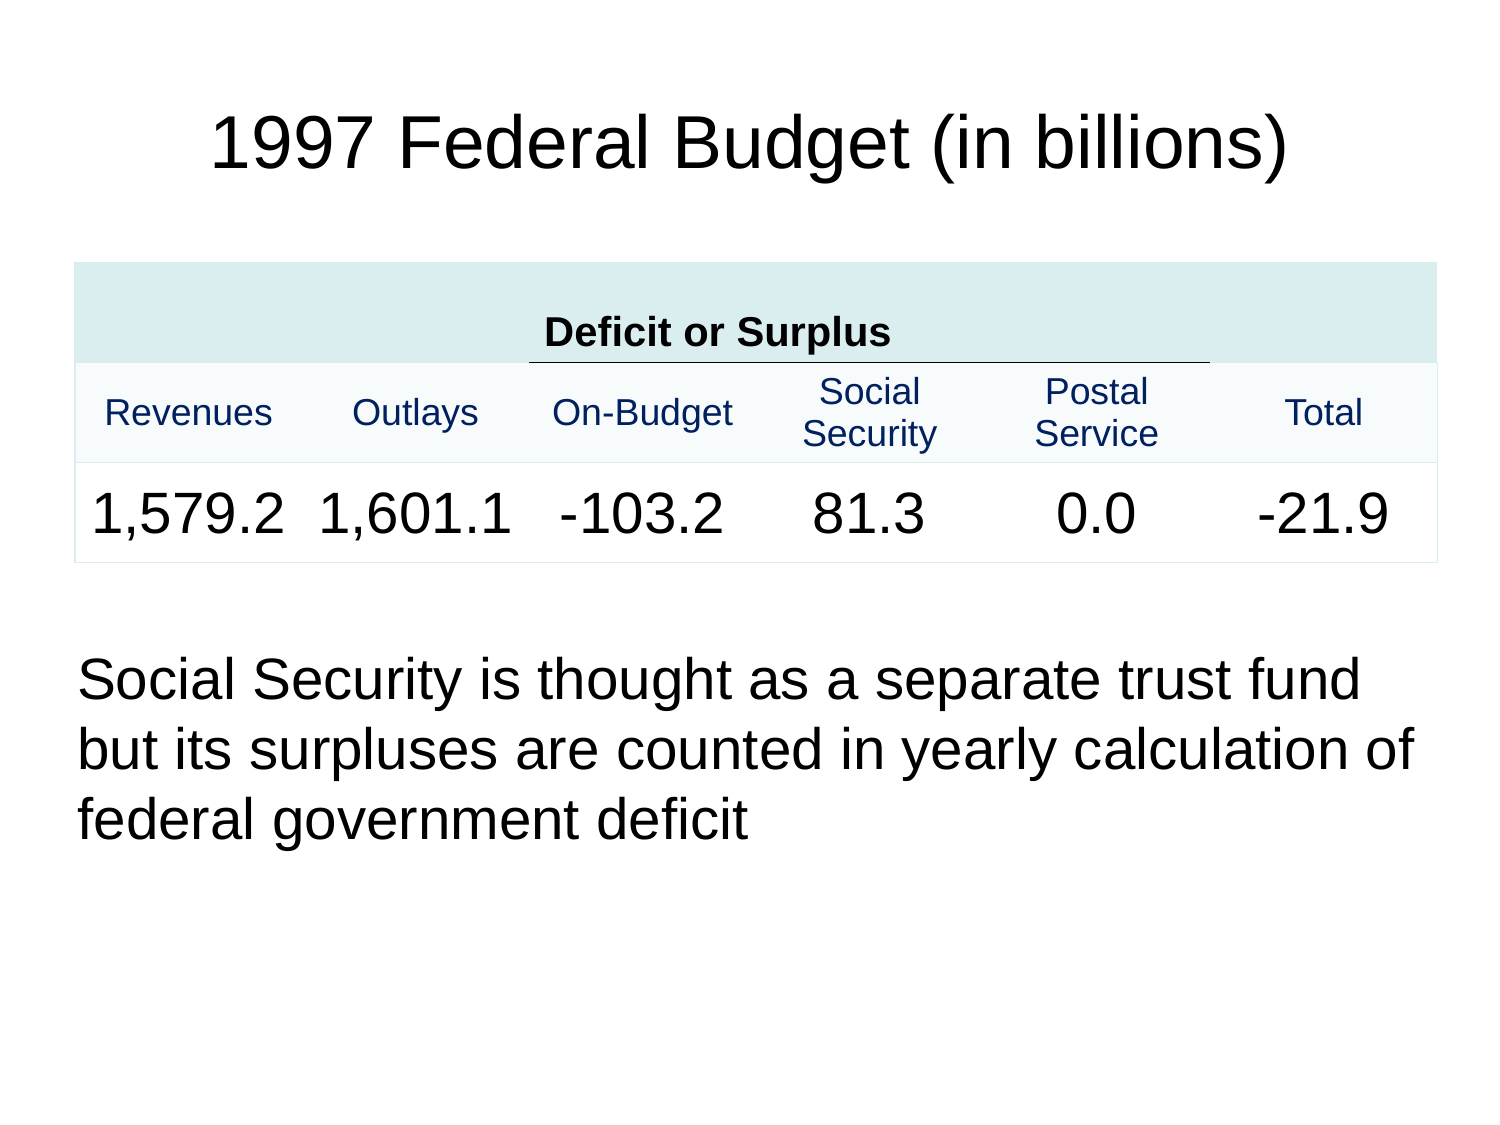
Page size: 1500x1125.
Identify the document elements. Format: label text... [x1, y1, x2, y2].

table_cell 1,601.1 [302, 463, 529, 562]
table_cell Postal Service [983, 363, 1210, 462]
table_cell 0.0 [983, 463, 1210, 562]
table_cell Outlays [302, 363, 529, 462]
text_box Social Security is thought as a separate trust fund but its surpluses are counted in yearly calculation of federal government deficit [62, 633, 1438, 859]
title 1997 Federal Budget (in billions) [74, 44, 1426, 233]
table_header [76, 263, 302, 362]
table_cell Social Security [756, 363, 983, 462]
table_cell -21.9 [1210, 463, 1437, 562]
table_cell 81.3 [756, 463, 983, 562]
table_header [1210, 263, 1437, 362]
table_cell -103.2 [529, 463, 756, 562]
table_header Deficit or Surplus [529, 263, 1210, 362]
table_cell On-Budget [529, 363, 756, 462]
table_cell Revenues [76, 363, 302, 462]
table_cell 1,579.2 [76, 463, 302, 562]
table_header [302, 263, 529, 362]
table_cell Total [1210, 363, 1437, 462]
